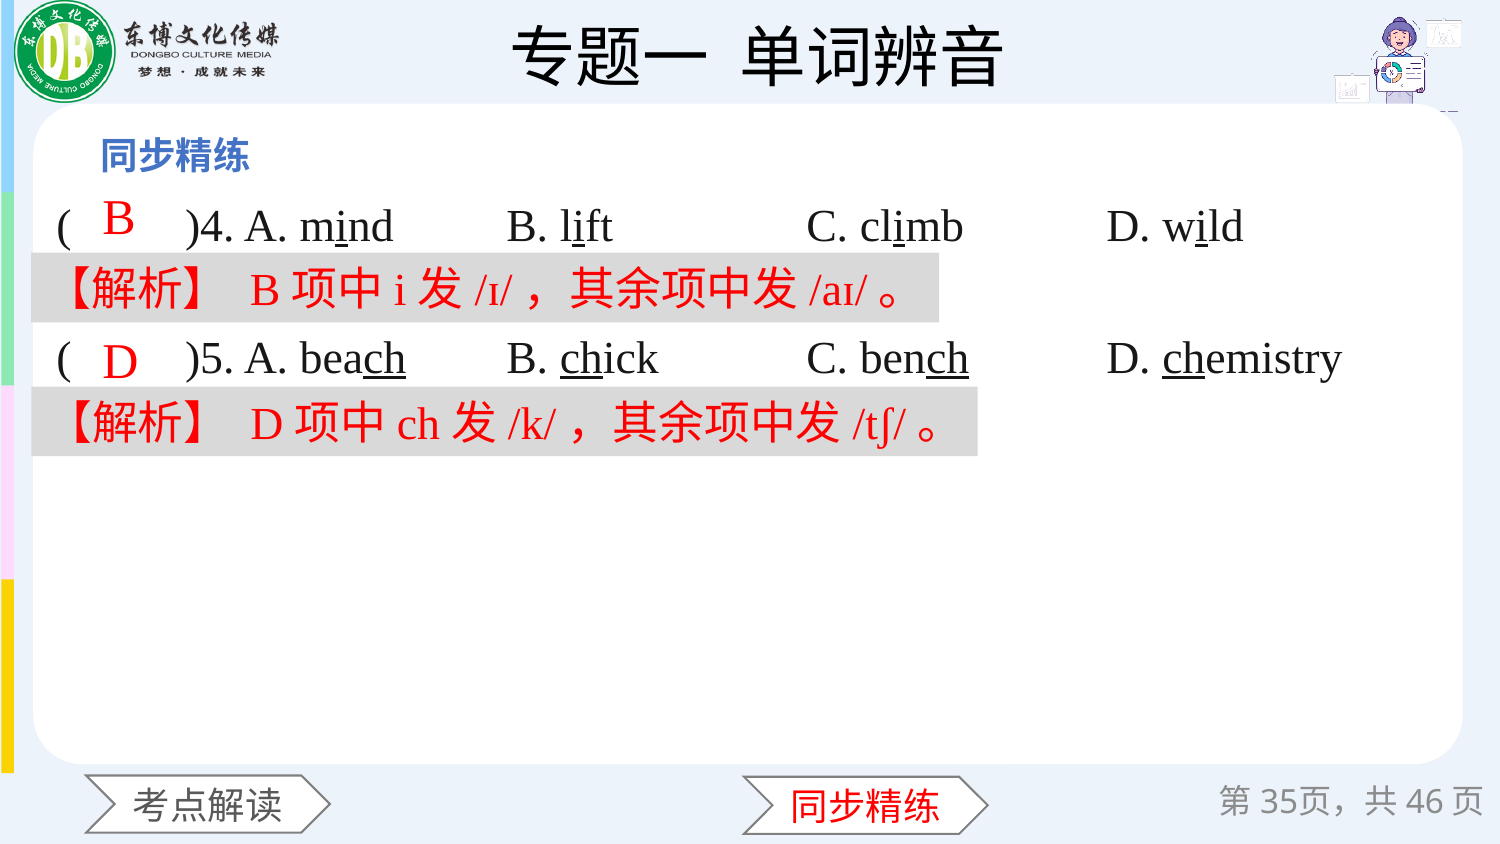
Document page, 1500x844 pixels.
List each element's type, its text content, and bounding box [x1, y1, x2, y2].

picture [1312, 0, 1487, 131]
slide_number 第页，共46页 [1195, 780, 1500, 826]
picture [14, 0, 280, 103]
text_box 【解析】 B项中i发/ɪ/，其余项中发/aɪ/。 [31, 252, 940, 323]
text_box D [87, 321, 154, 397]
text_box 【解析】 D项中ch发/k/，其余项中发/tʃ/。 [31, 386, 978, 457]
text_box B [87, 177, 151, 252]
text_box ( )4. A. mind B. lift C. climb D. wild ( )5. A. beach B. chick C. bench D. chemistry [41, 177, 1459, 759]
